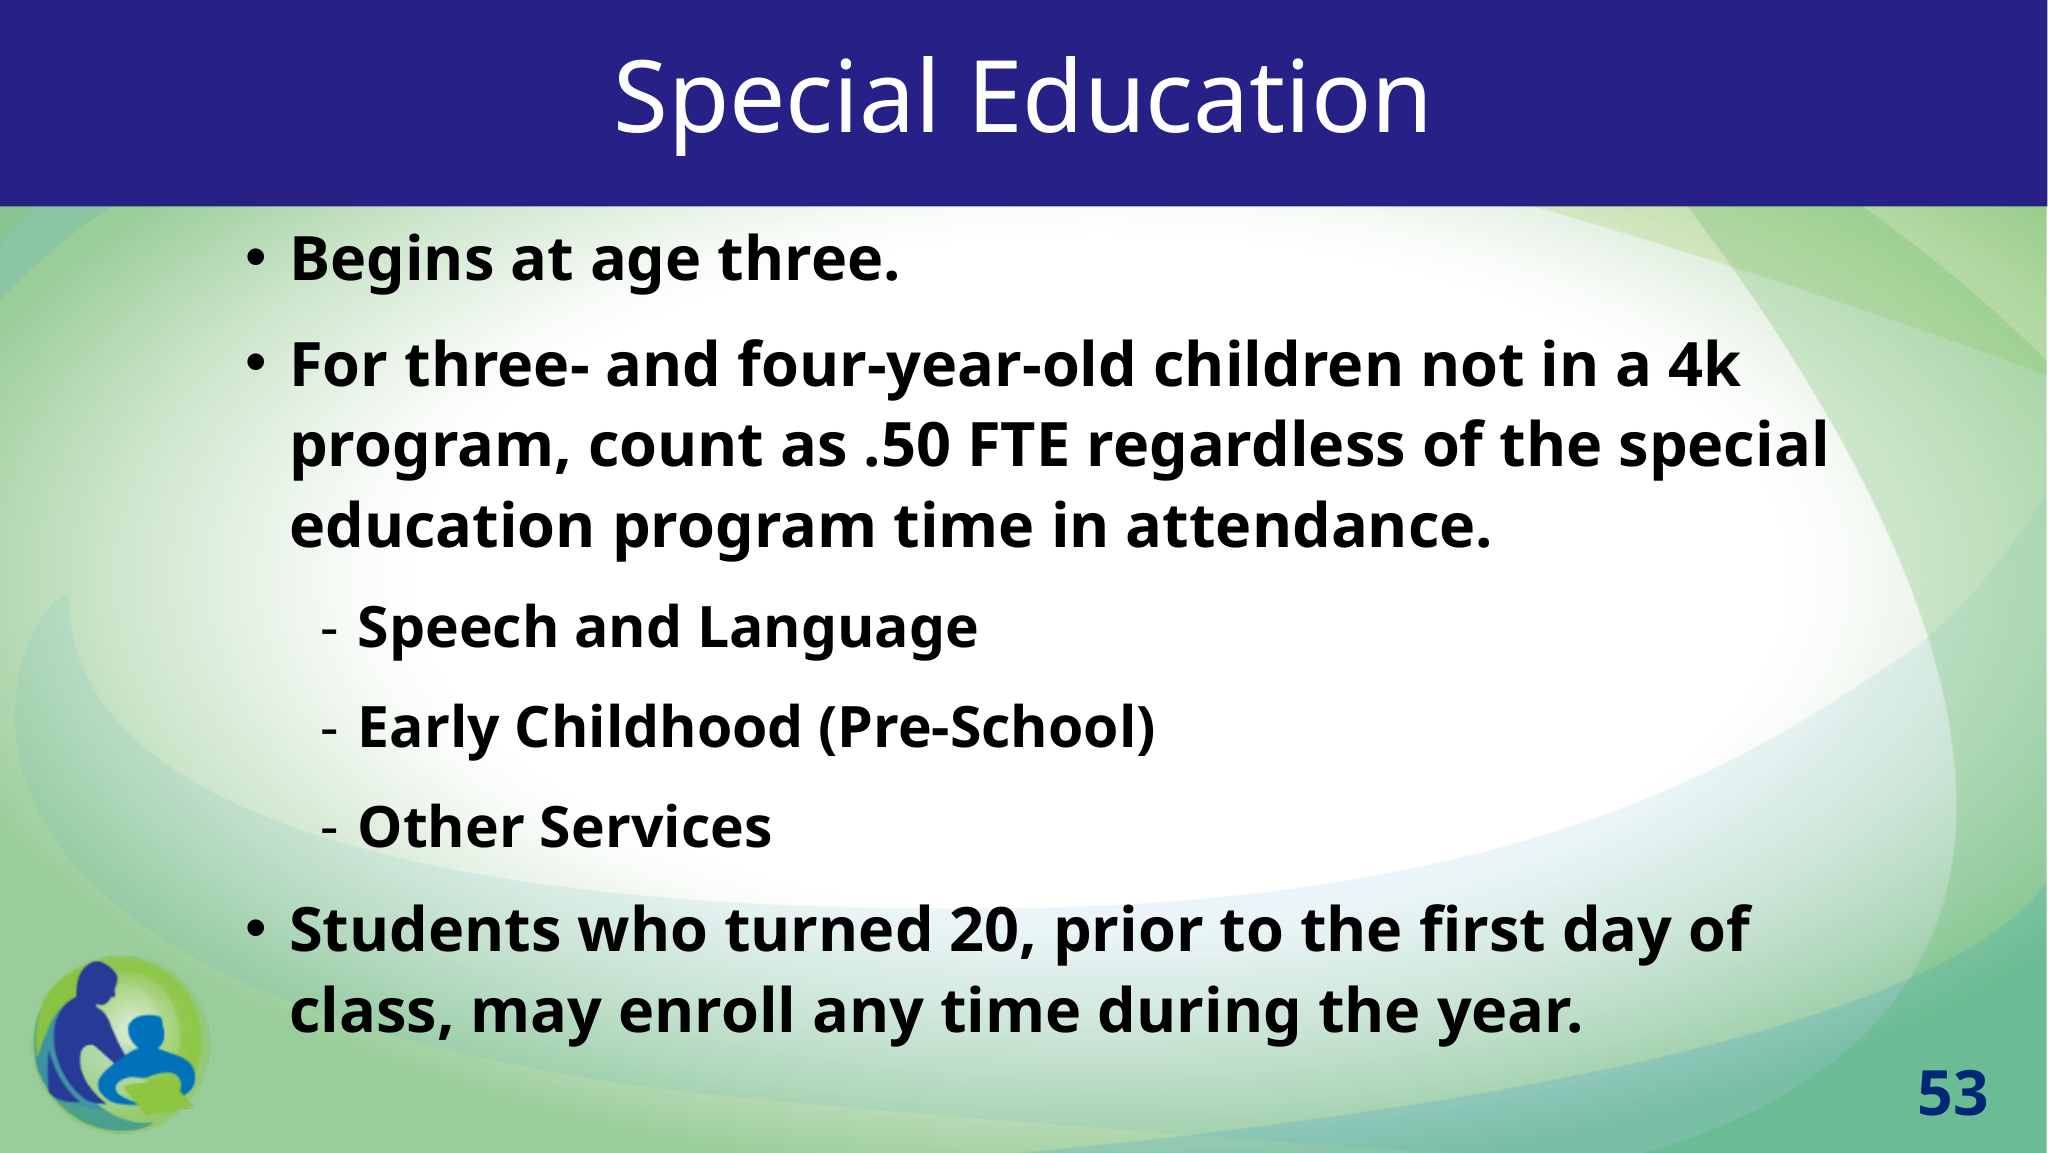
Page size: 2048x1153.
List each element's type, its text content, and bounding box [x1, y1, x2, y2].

picture [0, 207, 2047, 1153]
list Begins at age three. For three- and four-year-old children not in a 4k program, count as .50 FTE regardless of the special education program time in attendance. Speech and Language Early Childhood (Pre-School) Other Services Students who turned 20, prior to the first day of class, may enroll any time during the year. [230, 204, 1858, 1059]
title Special Education [0, 38, 2048, 205]
